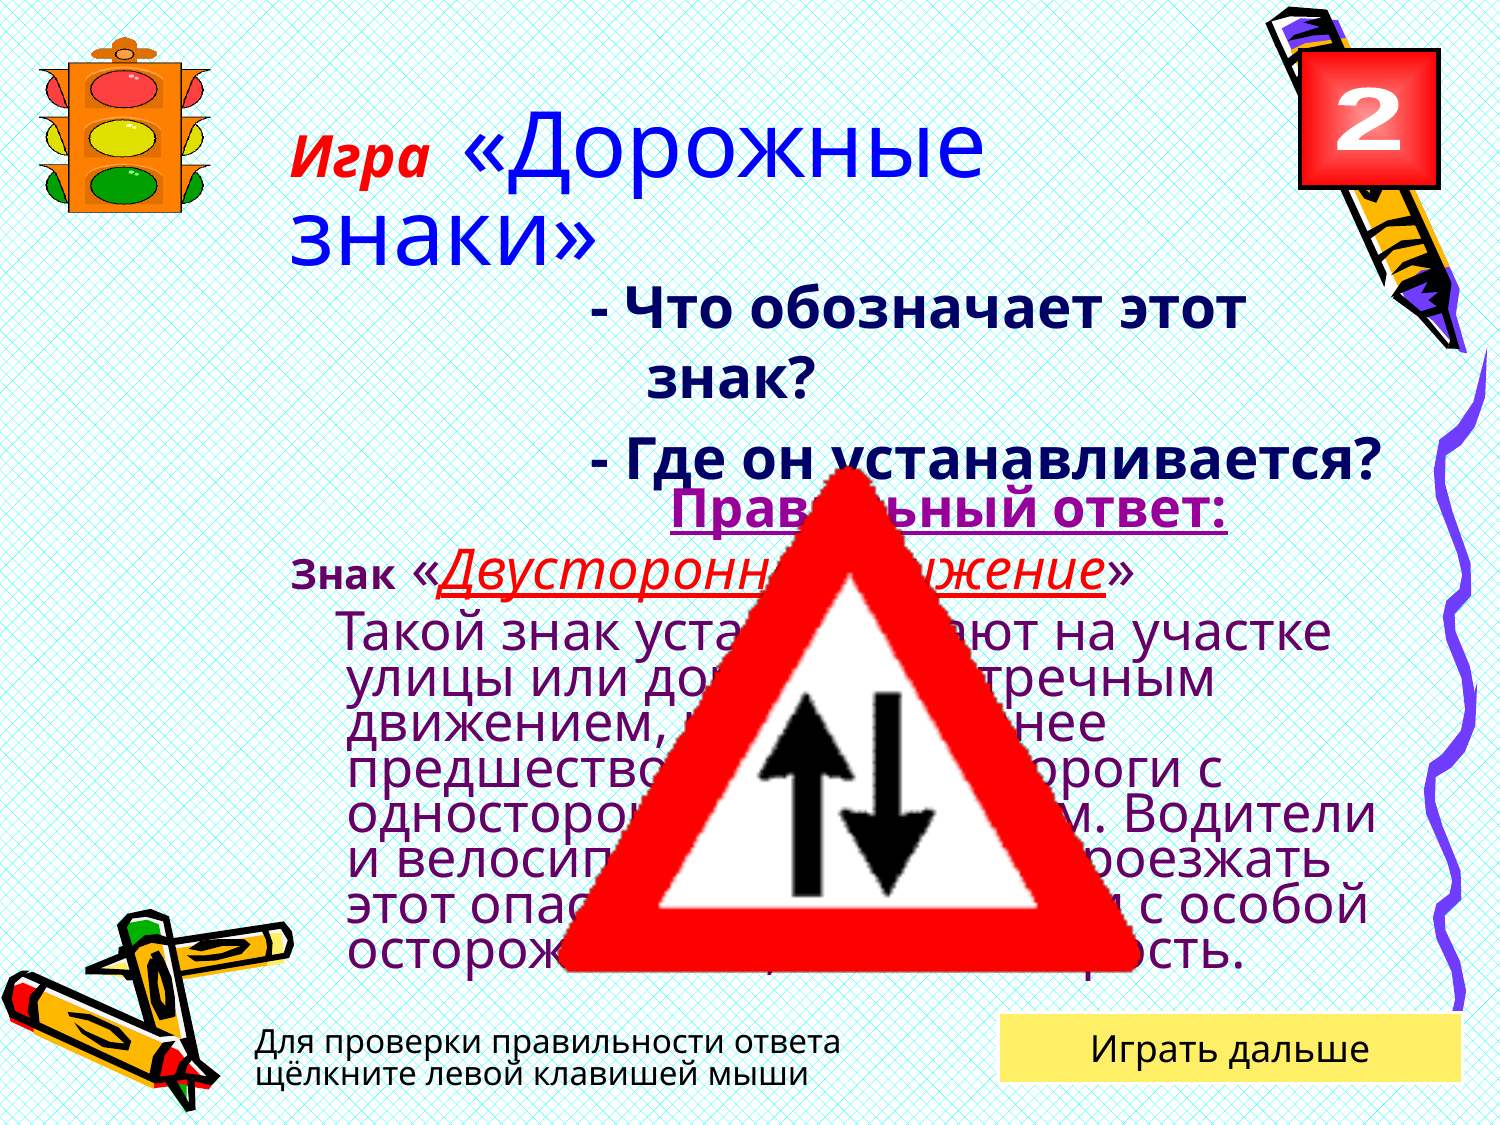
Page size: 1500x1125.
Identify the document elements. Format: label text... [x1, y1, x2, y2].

text_box Для проверки правильности ответа щёлкните левой клавишей мыши [239, 1020, 858, 1100]
text_box Игра «Дорожные знаки» [275, 99, 1288, 291]
text_box Правильный ответ: Знак «Двустороннее движение» Такой знак устанавливают на участке улицы или дороги со встречным движением, которому ранее предшествовал участок дороги с односторонним движением. Водители и велосипедисты должны проезжать этот опасный участок дороги с особой осторожностью, снизив скорость. [275, 474, 1438, 988]
text_box Играть дальше [997, 1012, 1463, 1084]
picture [37, 37, 213, 213]
text_box - Что обозначает этот знак? - Где он устанавливается? [575, 262, 1438, 450]
picture [555, 464, 1146, 976]
text_box [1299, 49, 1439, 188]
